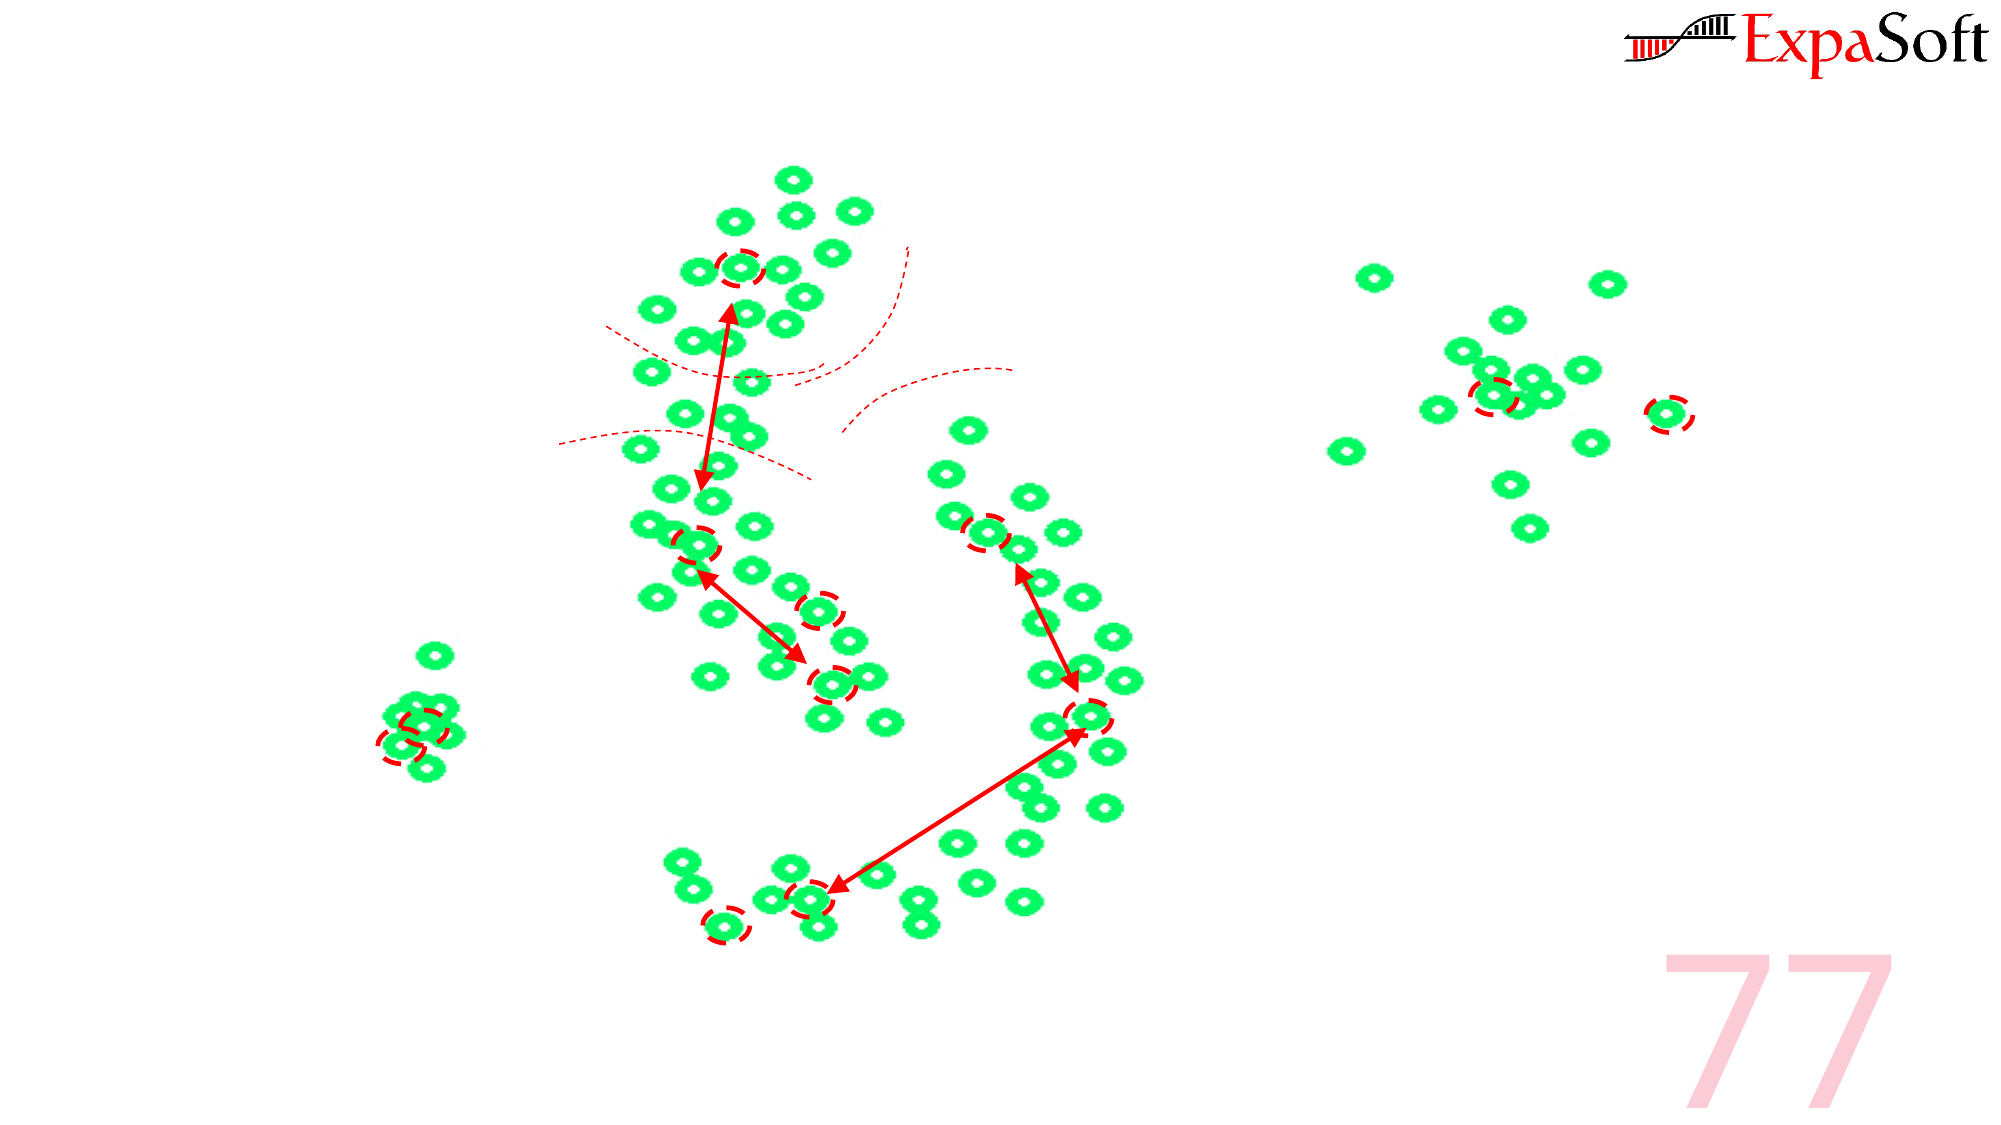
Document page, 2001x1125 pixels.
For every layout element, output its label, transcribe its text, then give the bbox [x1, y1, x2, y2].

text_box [826, 727, 1087, 895]
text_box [1015, 562, 1079, 694]
slide_number 77 [1437, 963, 1918, 1125]
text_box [700, 302, 733, 492]
picture [86, 12, 1990, 1061]
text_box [696, 569, 808, 665]
